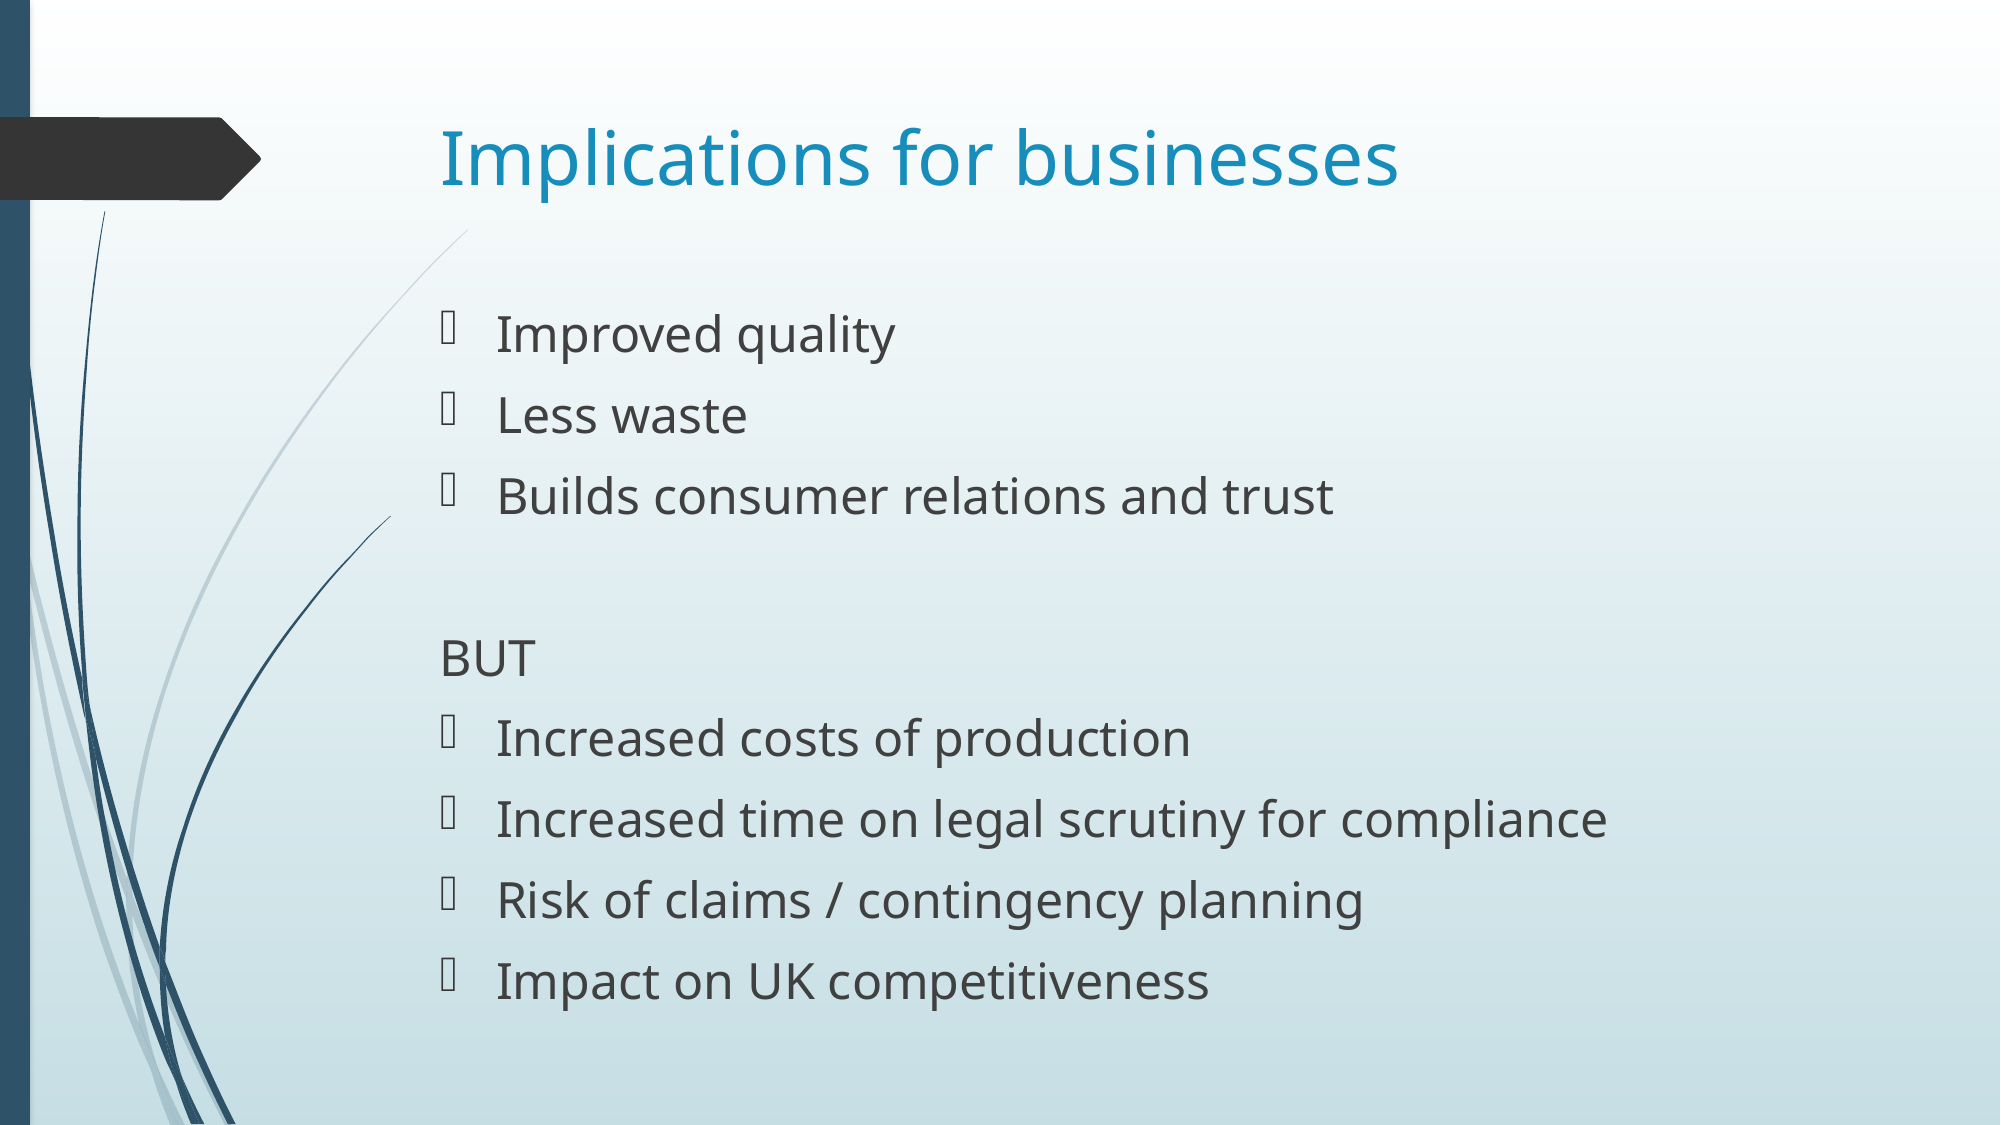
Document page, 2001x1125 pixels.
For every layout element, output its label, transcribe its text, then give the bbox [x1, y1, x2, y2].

list Improved quality Less waste Builds consumer relations and trust BUT Increased costs of production Increased time on legal scrutiny for compliance Risk of claims / contingency planning Impact on UK competitiveness [424, 295, 1888, 915]
title Implications for businesses [425, 102, 1888, 295]
